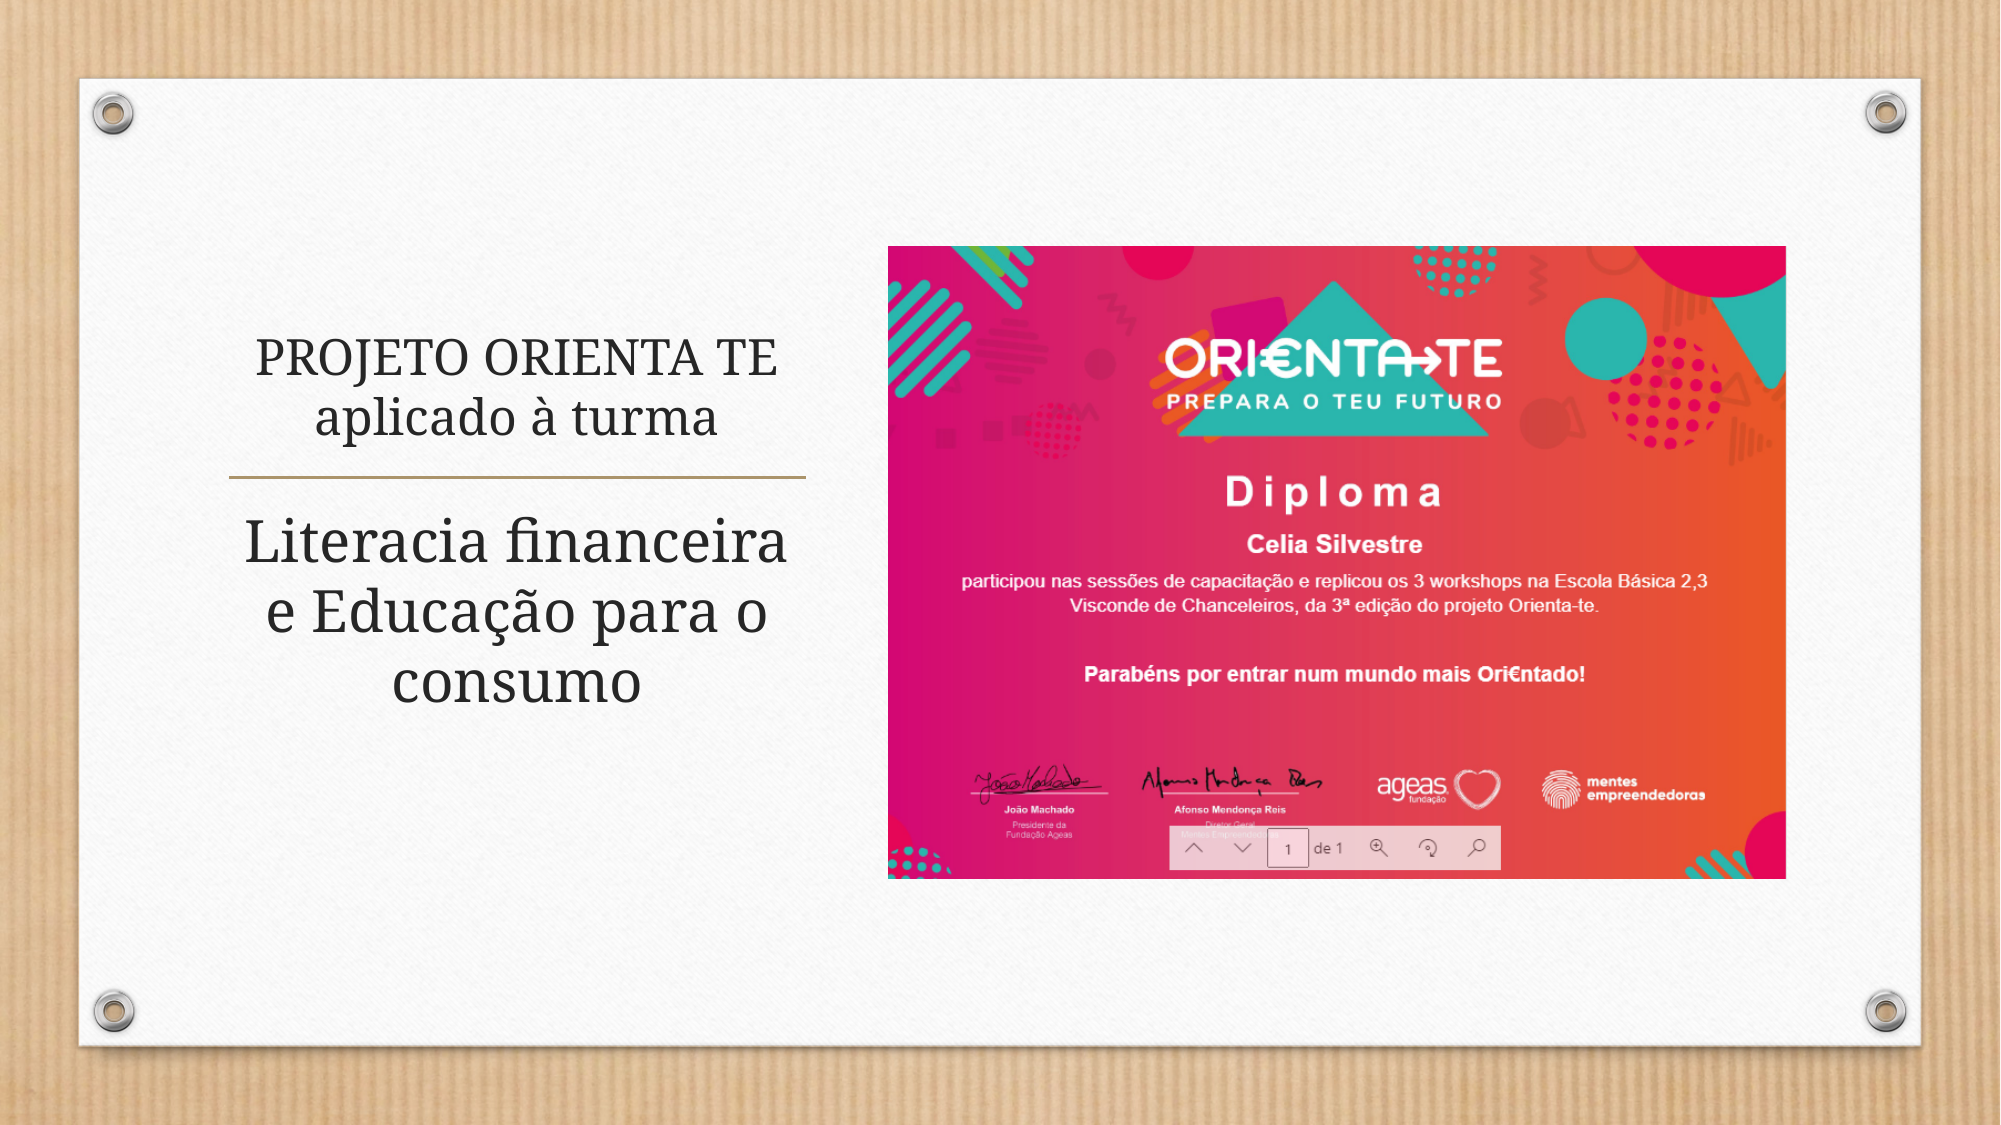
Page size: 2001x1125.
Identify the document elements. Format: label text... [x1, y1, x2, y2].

title PROJETO ORIENTA TE aplicado à turma [212, 227, 823, 453]
list Literacia financeira e Educação para o consumo [212, 497, 823, 898]
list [888, 246, 1787, 879]
picture [0, 0, 2001, 1125]
